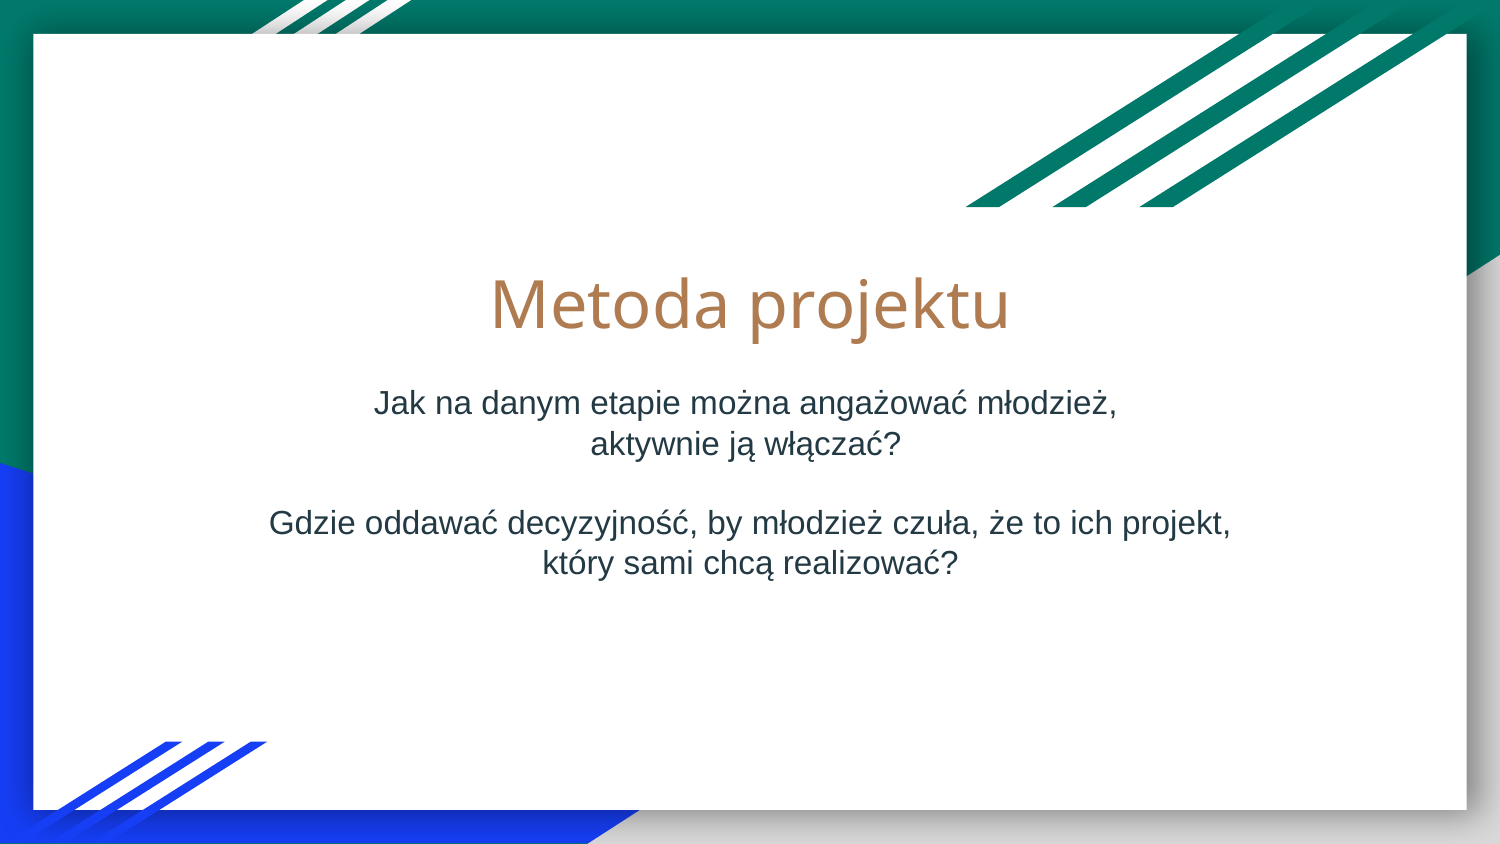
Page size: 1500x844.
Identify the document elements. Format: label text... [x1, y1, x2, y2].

title Metoda projektu Jak na danym etapie można angażować młodzież, aktywnie ją włączać? Gdzie oddawać decyzyjność, by młodzież czuła, że to ich projekt, który sami chcą realizować? [228, 213, 1274, 630]
